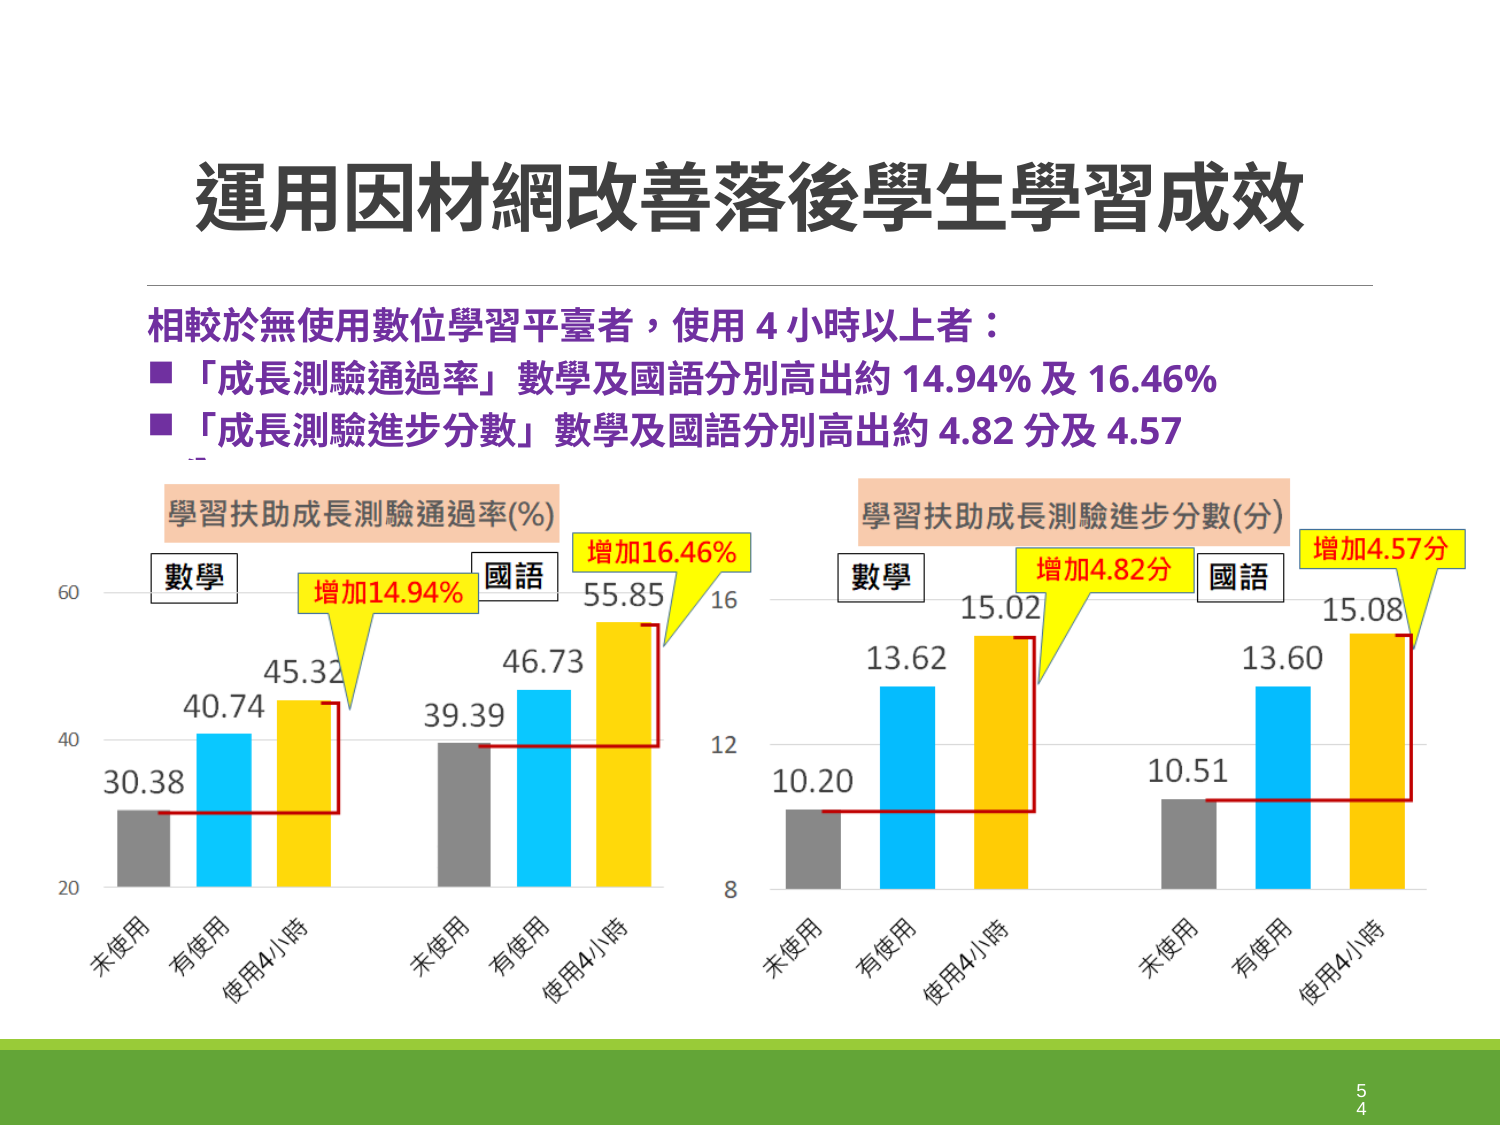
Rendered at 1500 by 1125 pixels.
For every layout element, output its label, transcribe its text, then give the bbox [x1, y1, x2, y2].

title 運用因材網改善落後學生學習成效 [0, 114, 1500, 249]
text_box 相較於無使用數位學習平臺者，使用4小時以上者： 「成長測驗通過率」數學及國語分別高出約14.94%及16.46% 「成長測驗進步分數」數學及國語分別高出約4.82分及4.57分 [135, 296, 1231, 460]
slide_number 54 [1341, 1070, 1380, 1109]
picture [44, 460, 1467, 1035]
